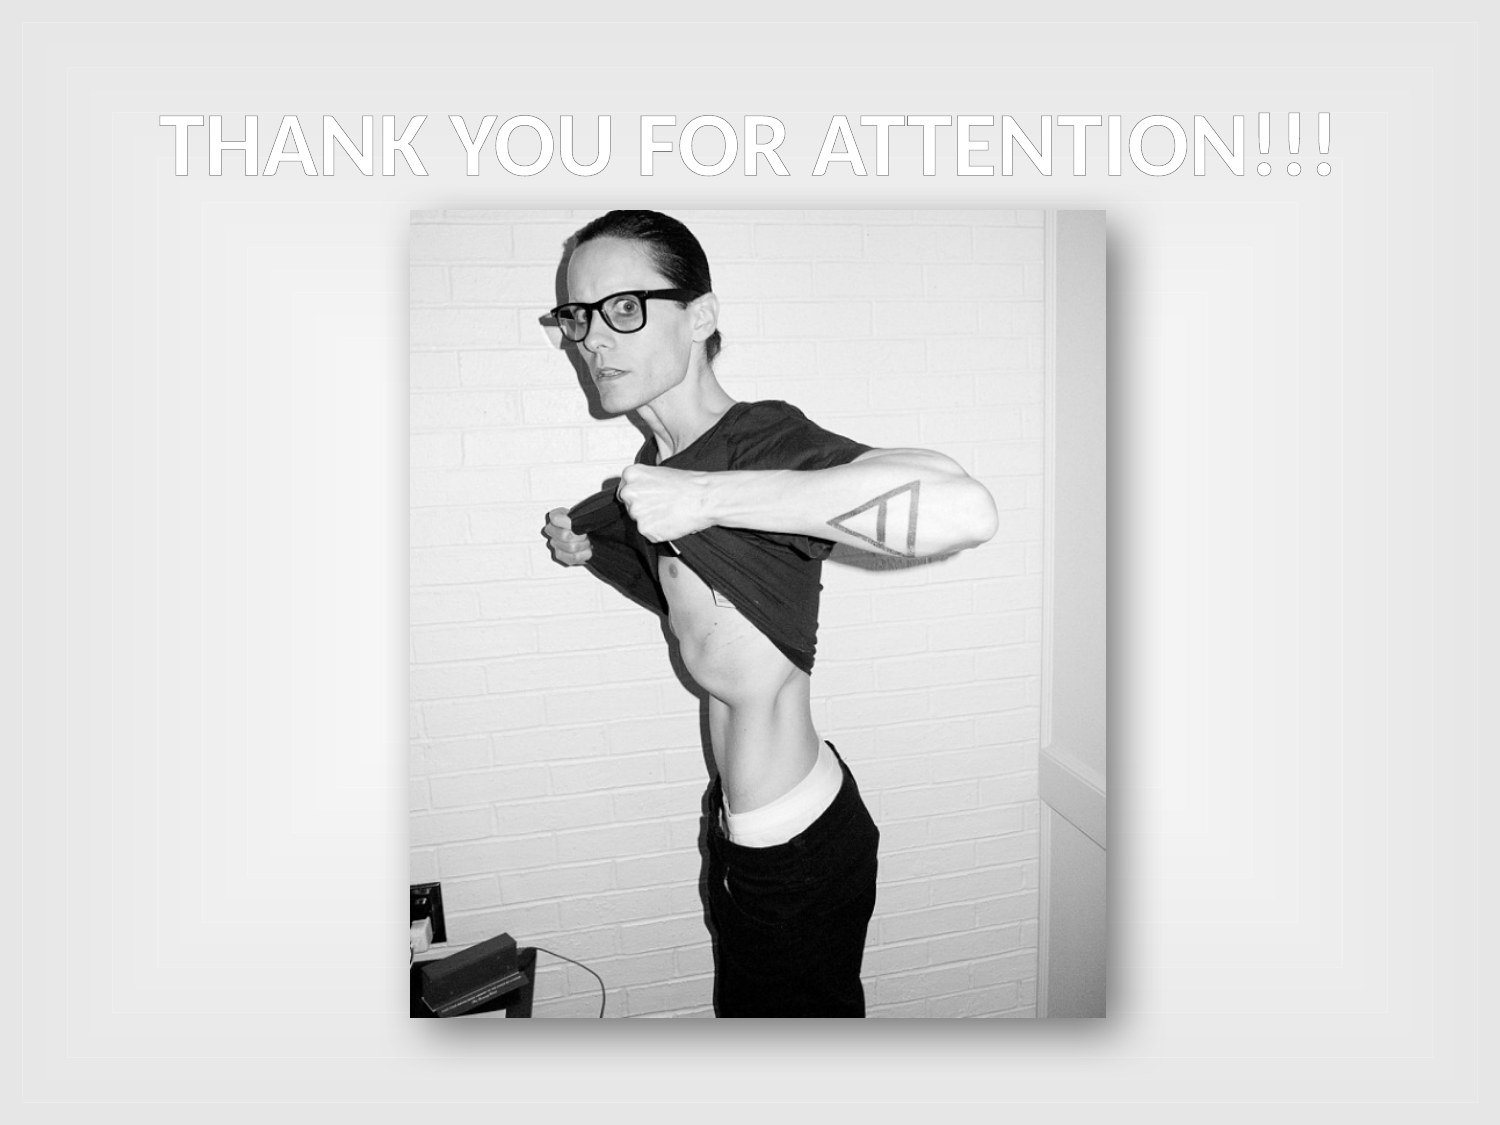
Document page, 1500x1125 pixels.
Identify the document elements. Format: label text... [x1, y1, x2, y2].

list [409, 210, 1106, 1018]
title THANK YOU FOR ATTENTION!!! [75, 45, 1425, 233]
